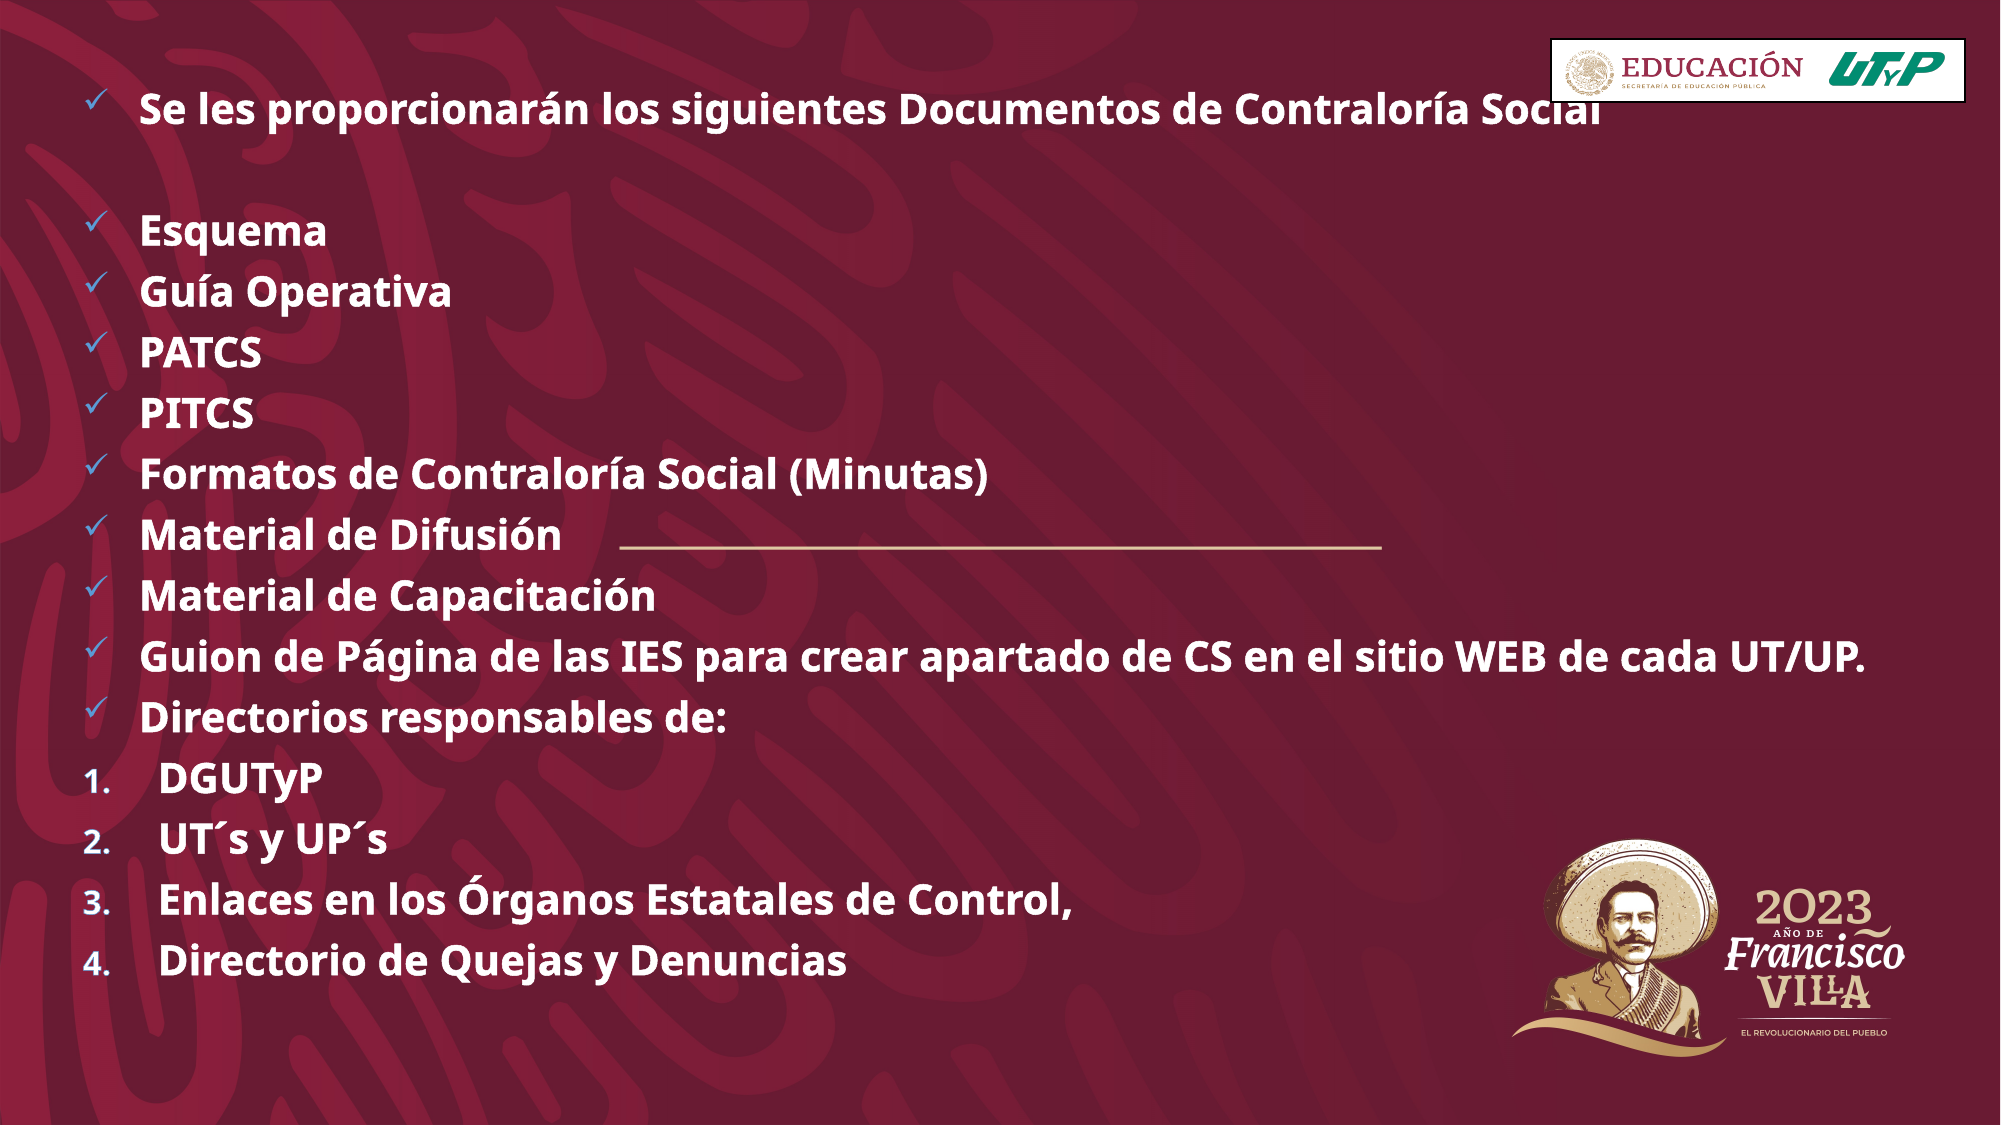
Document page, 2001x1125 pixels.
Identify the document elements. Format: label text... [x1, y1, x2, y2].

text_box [1550, 38, 1965, 109]
text_box Se les proporcionarán los siguientes Documentos de Contraloría Social Esquema Guía Operativa PATCS PITCS Formatos de Contraloría Social (Minutas) Material de Difusión Material de Capacitación Guion de Página de las IES para crear apartado de CS en el sitio WEB de cada UT/UP. Directorios responsables de: DGUTyP UT´s y UP´s Enlaces en los Órganos Estatales de Control, Directorio de Quejas y Denuncias [67, 84, 1933, 991]
picture [0, 0, 2001, 1125]
